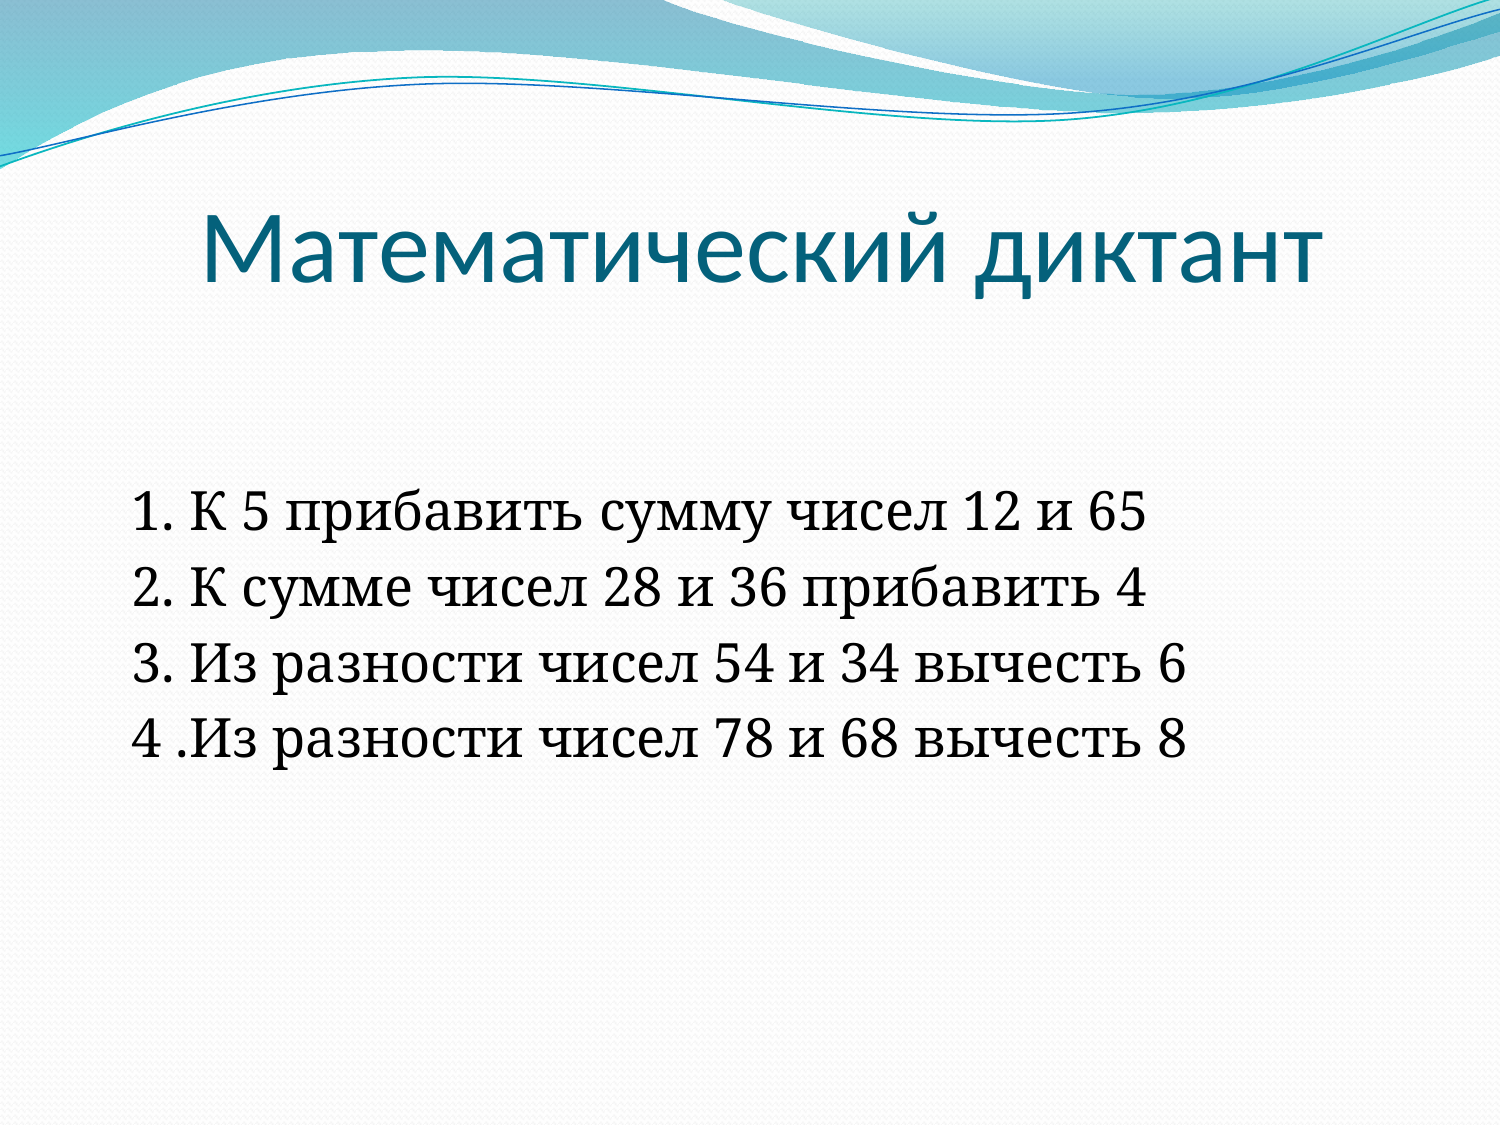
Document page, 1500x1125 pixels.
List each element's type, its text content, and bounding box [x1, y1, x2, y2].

title Математический диктант [75, 115, 1425, 303]
list 1. К 5 прибавить сумму чисел 12 и 65 2. К сумме чисел 28 и 36 прибавить 4 3. Из разности чисел 54 и 34 вычесть 6 4 .Из разности чисел 78 и 68 вычесть 8 [75, 317, 1425, 1038]
